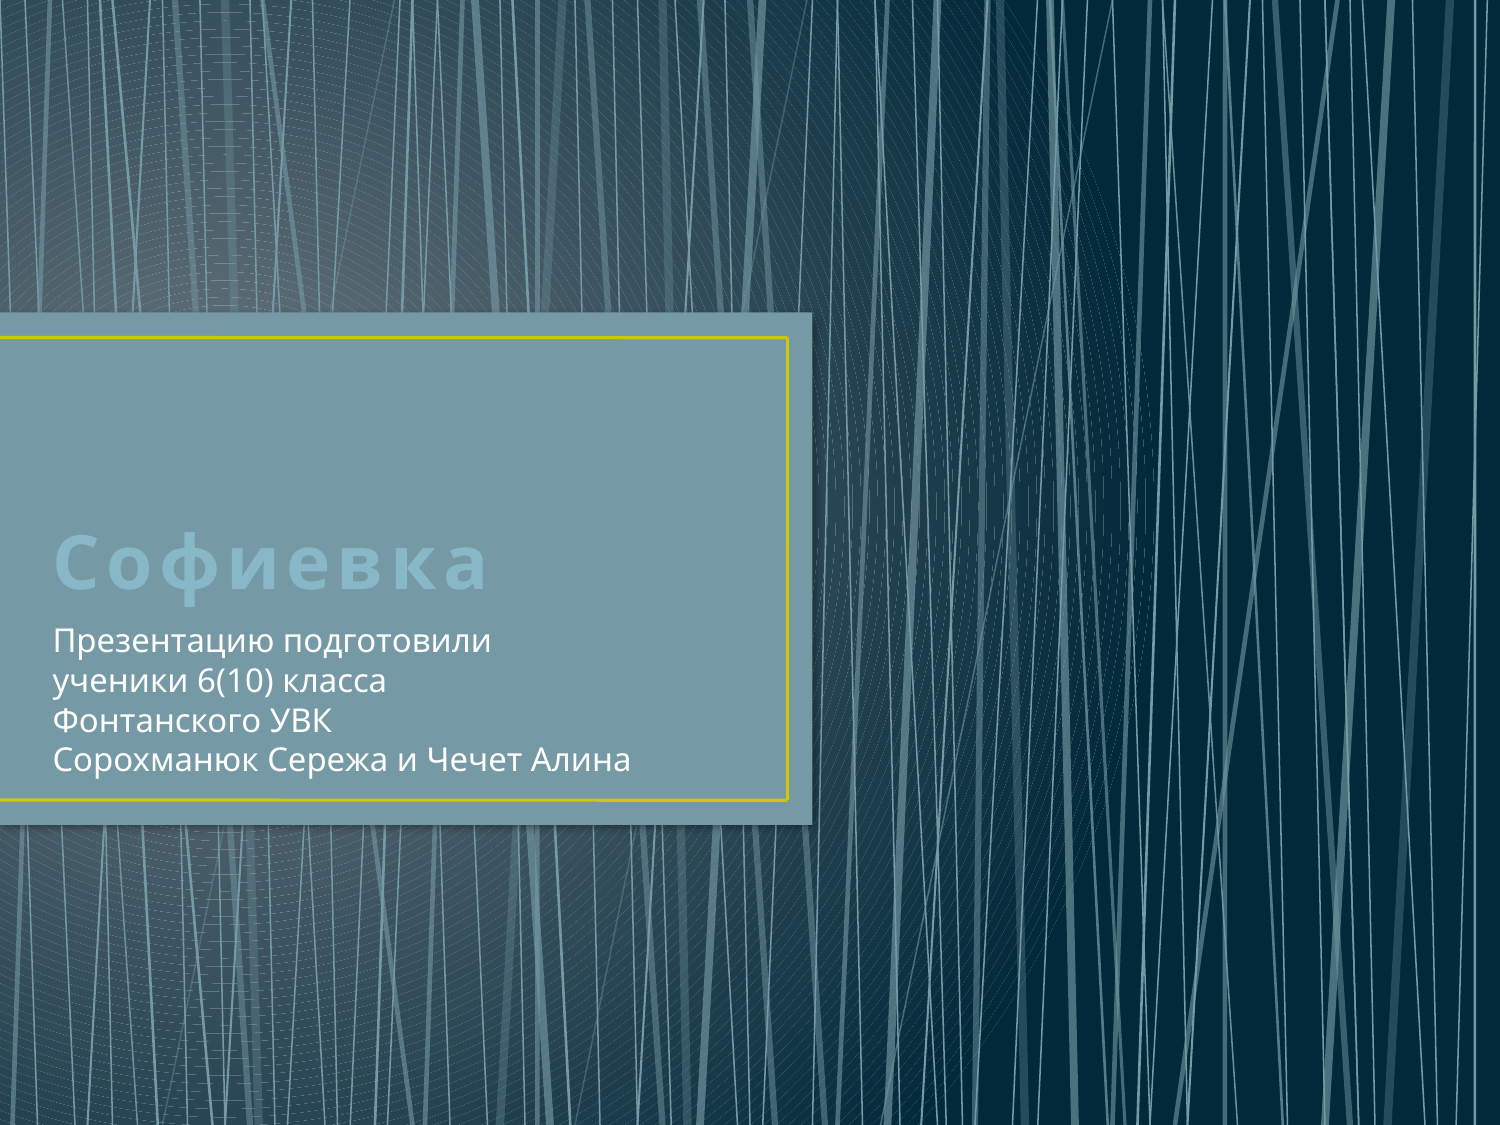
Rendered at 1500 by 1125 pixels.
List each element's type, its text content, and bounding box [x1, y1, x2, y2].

title Софиевка [37, 349, 763, 612]
subtitle Презентацию подготовили ученики 6(10) класса Фонтанского УВК Сорохманюк Сережа и Чечет Алина [37, 612, 763, 788]
